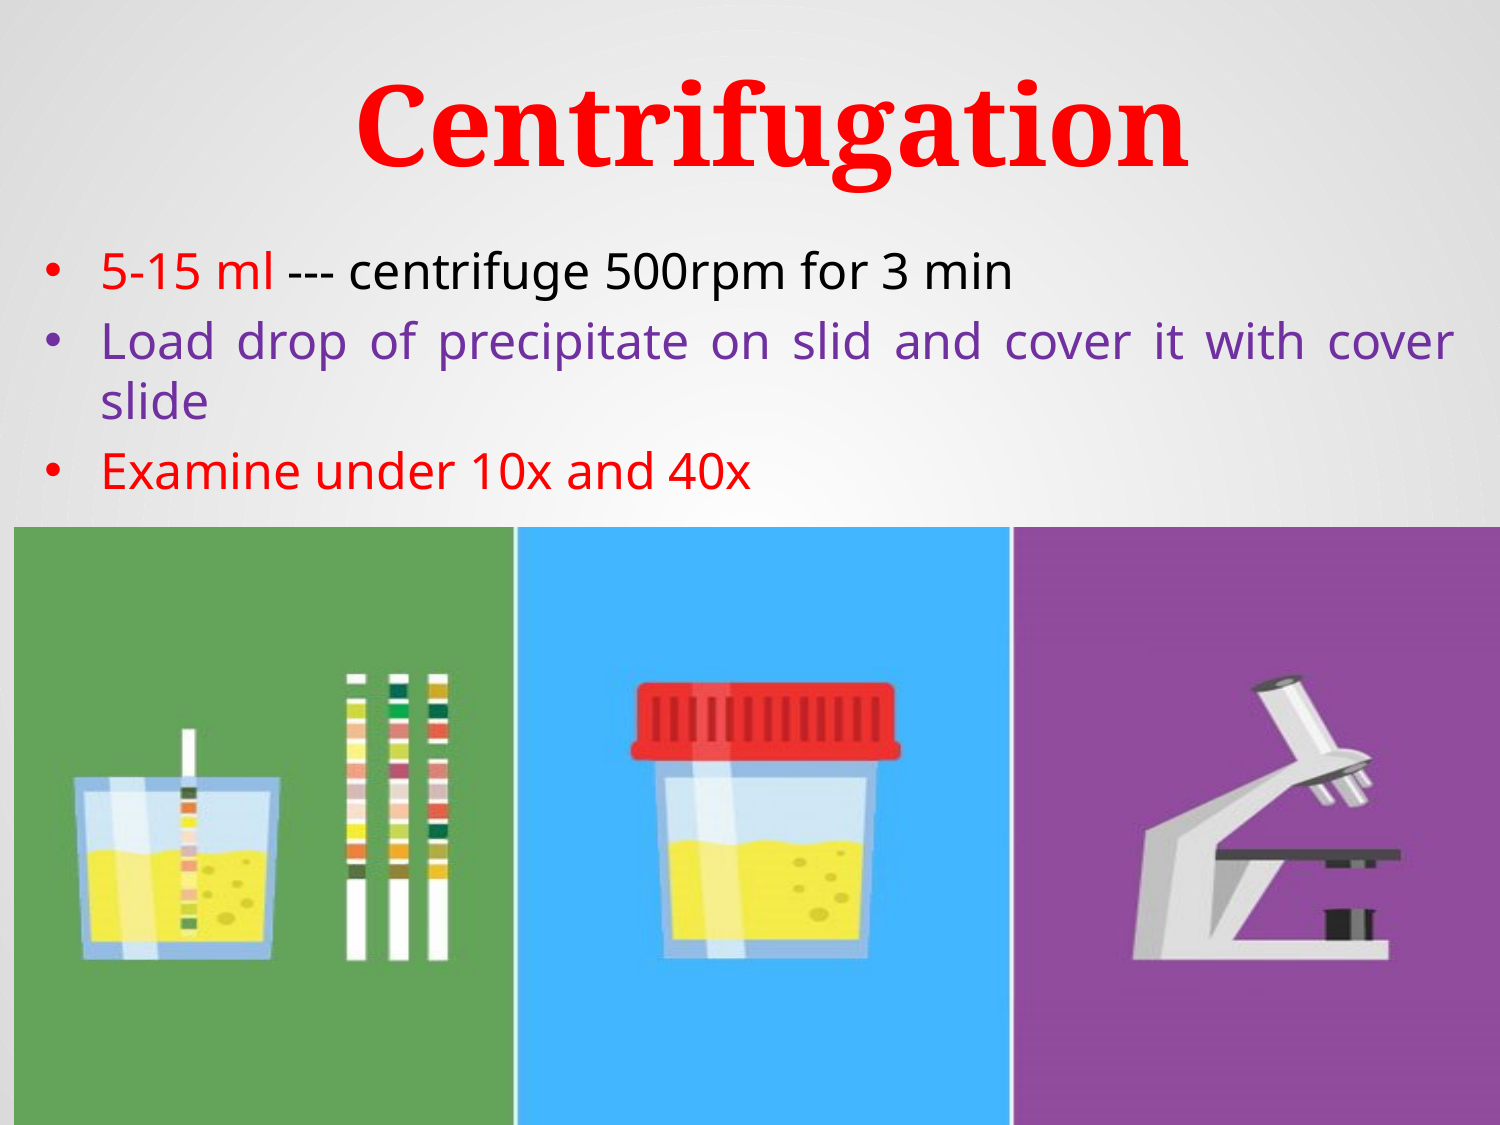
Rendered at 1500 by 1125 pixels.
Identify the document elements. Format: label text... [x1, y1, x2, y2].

list 5-15 ml --- centrifuge 500rpm for 3 min Load drop of precipitate on slid and cover it with cover slide Examine under 10x and 40x [29, 231, 1471, 525]
title Centrifugation [75, 45, 1471, 197]
picture [13, 526, 1500, 1125]
